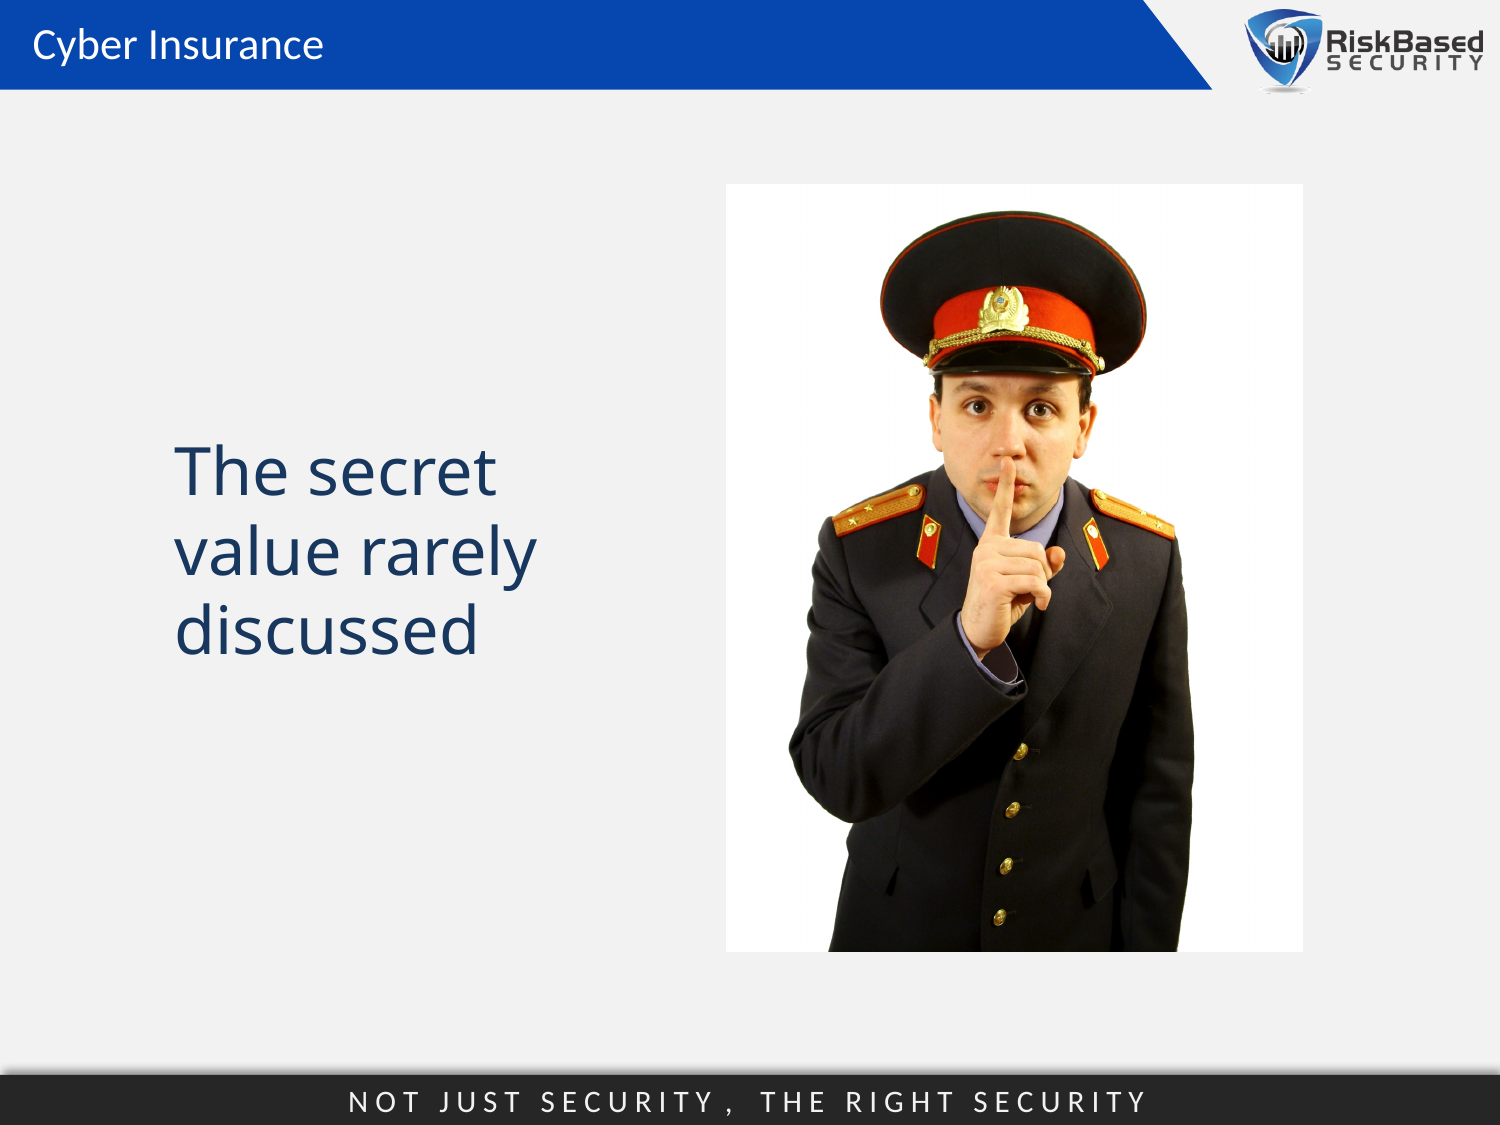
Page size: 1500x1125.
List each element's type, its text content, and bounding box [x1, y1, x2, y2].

picture [726, 184, 1303, 952]
list The secret value rarely discussed [159, 420, 621, 846]
picture [1244, 9, 1483, 94]
list Cyber Insurance [17, 7, 1128, 77]
